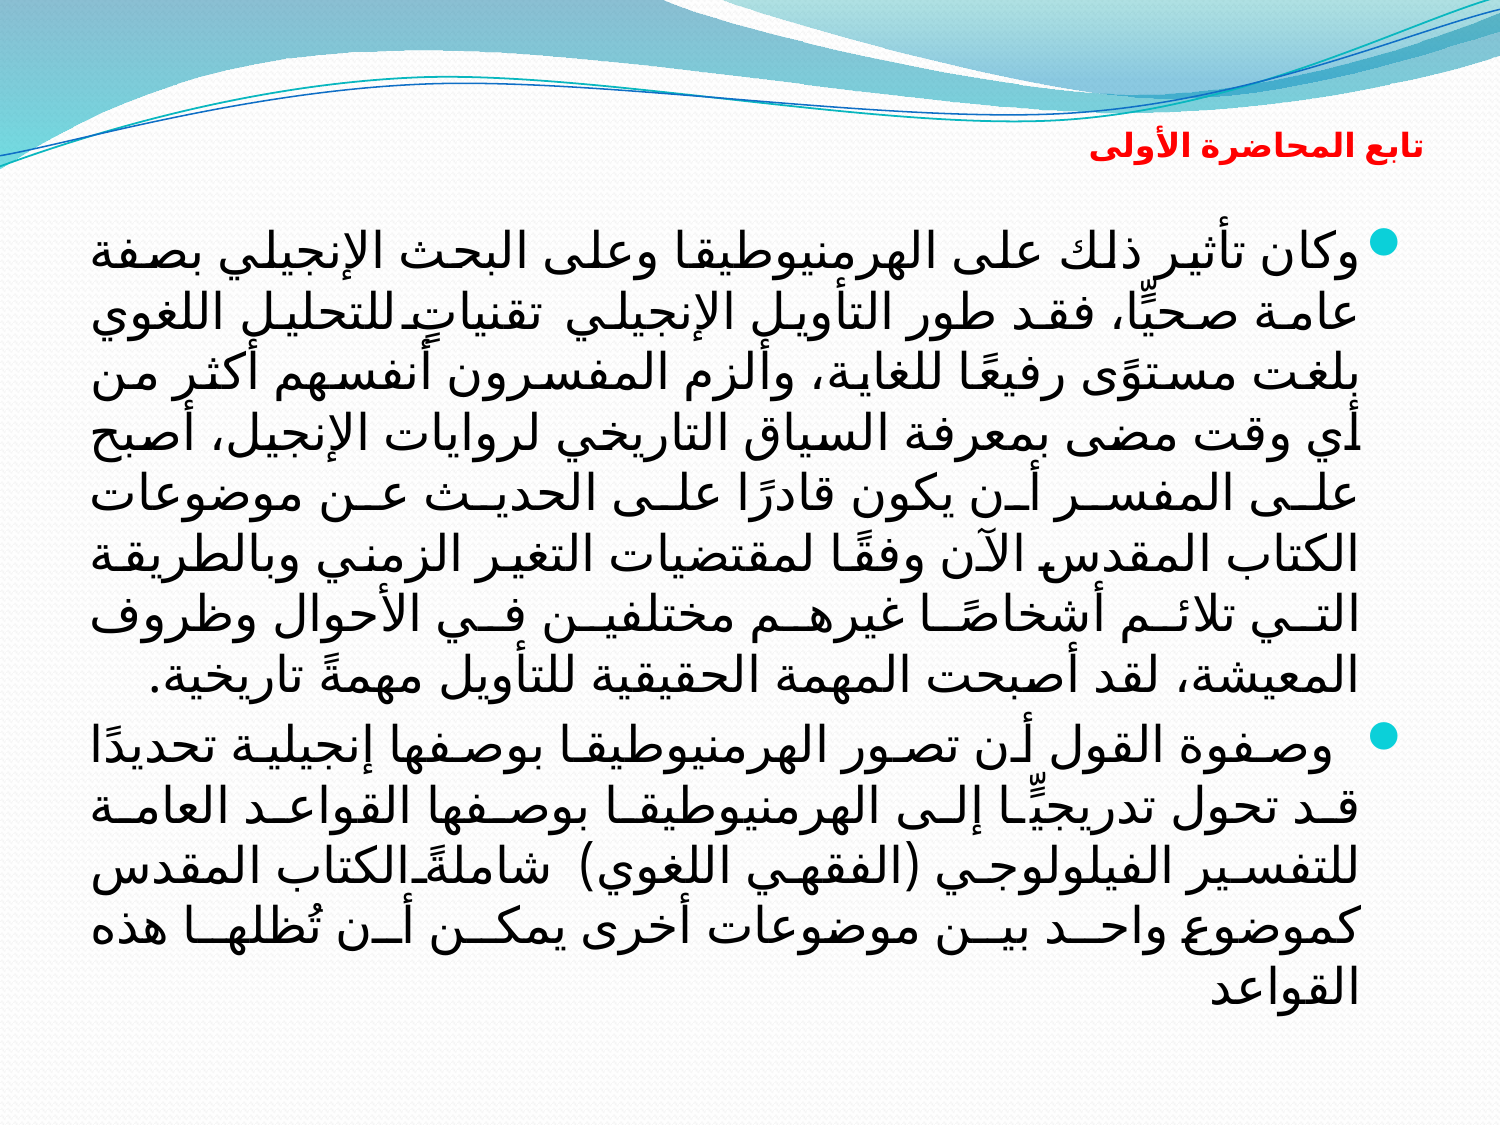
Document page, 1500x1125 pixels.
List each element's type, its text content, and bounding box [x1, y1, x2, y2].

list وكان تأثير ذلك على الهرمنيوطيقا وعلى البحث الإنجيلي بصفة عامة صحيٍّا، فقد طور التأويل الإنجيلي تقنياتٍ للتحليل اللغوي بلغت مستوًى رفيعًا للغاية، وألزم المفسرون أنفسهم أكثر من أي وقت مضى بمعرفة السياق التاريخي لروايات الإنجيل، أصبح على المفسر أن يكون قادرًا على الحديث عن موضوعات الكتاب المقدس الآن وفقًا لمقتضيات التغير الزمني وبالطريقة التي تلائم أشخاصًا غيرهم مختلفين في الأحوال وظروف المعيشة، لقد أصبحت المهمة الحقيقية للتأويل مهمةً تاريخية. وصفوة القول أن تصور الهرمنيوطيقا بوصفها إنجيلية تحديدًا قد تحول تدريجيٍّا إلى الهرمنيوطيقا بوصفها القواعد العامة للتفسير الفيلولوجي (الفقهي اللغوي) شاملةً الكتاب المقدس كموضوع واحد بين موضوعات أخرى يمكن أن تُظلها هذه القواعد [75, 210, 1425, 1038]
title تابع المحاضرة الأولى [75, 115, 1425, 164]
